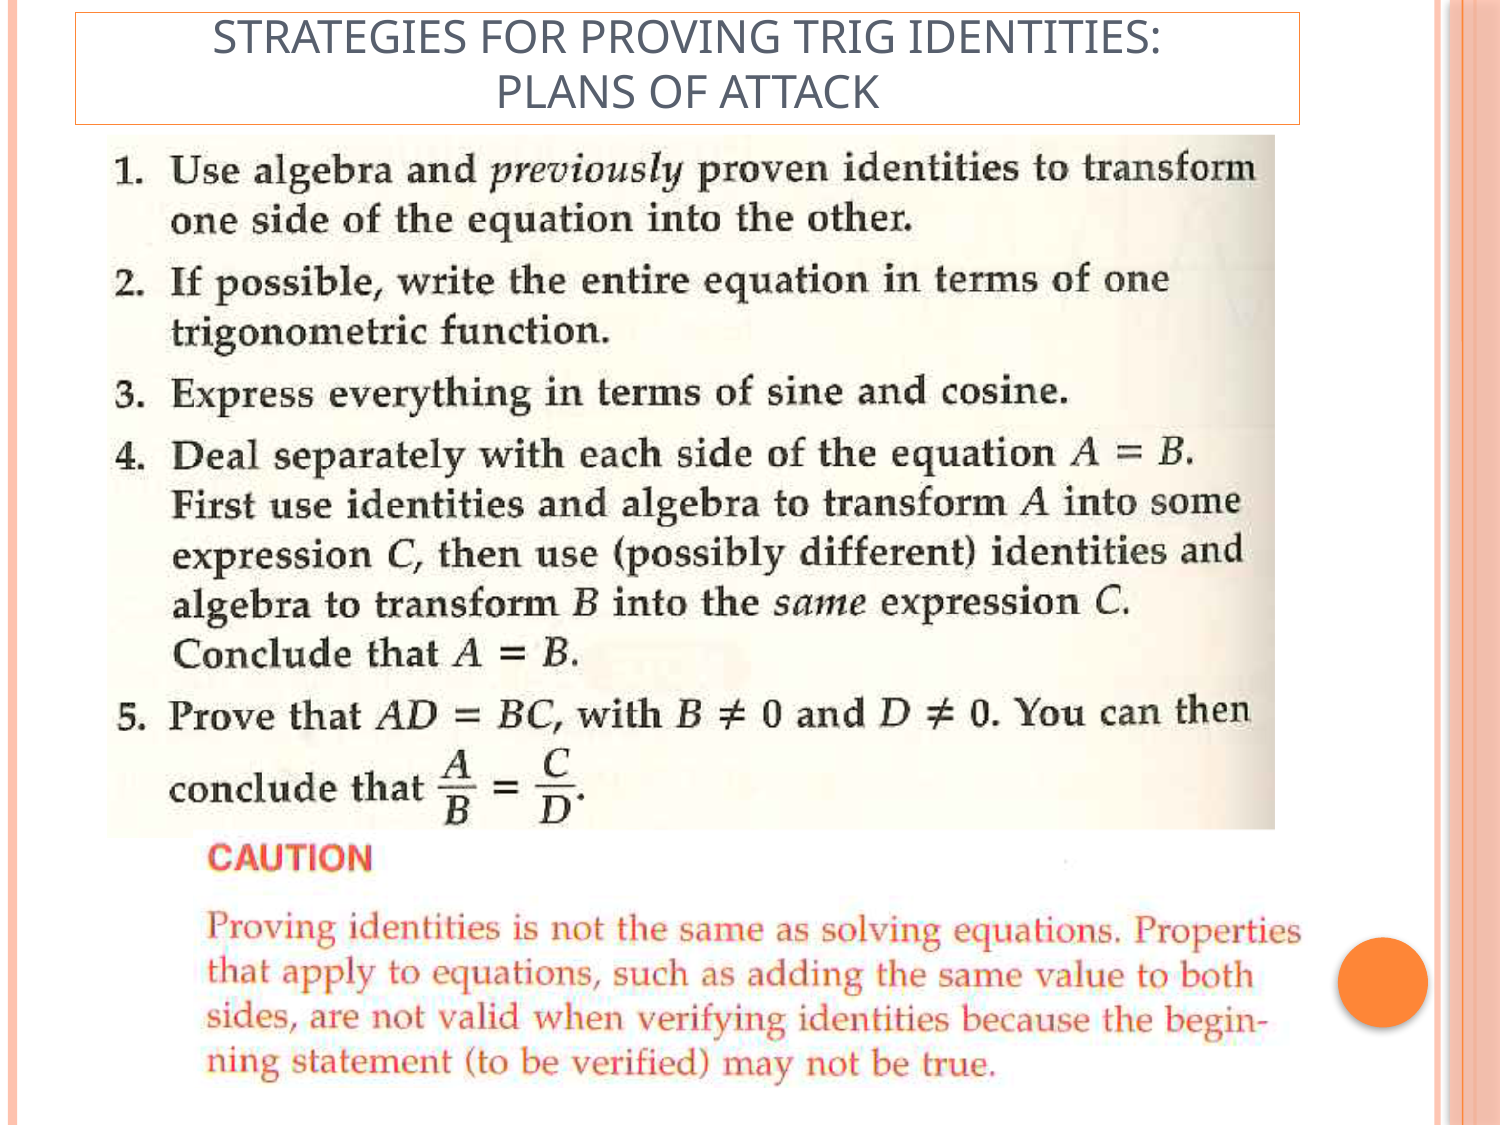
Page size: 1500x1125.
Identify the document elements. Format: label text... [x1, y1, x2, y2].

title Strategies for Proving Trig Identities: Plans of Attack [1049, 12, 1300, 125]
title Strategies for Proving Trig Identities: Plans of Attack [75, 12, 332, 125]
picture [108, 0, 1307, 1125]
